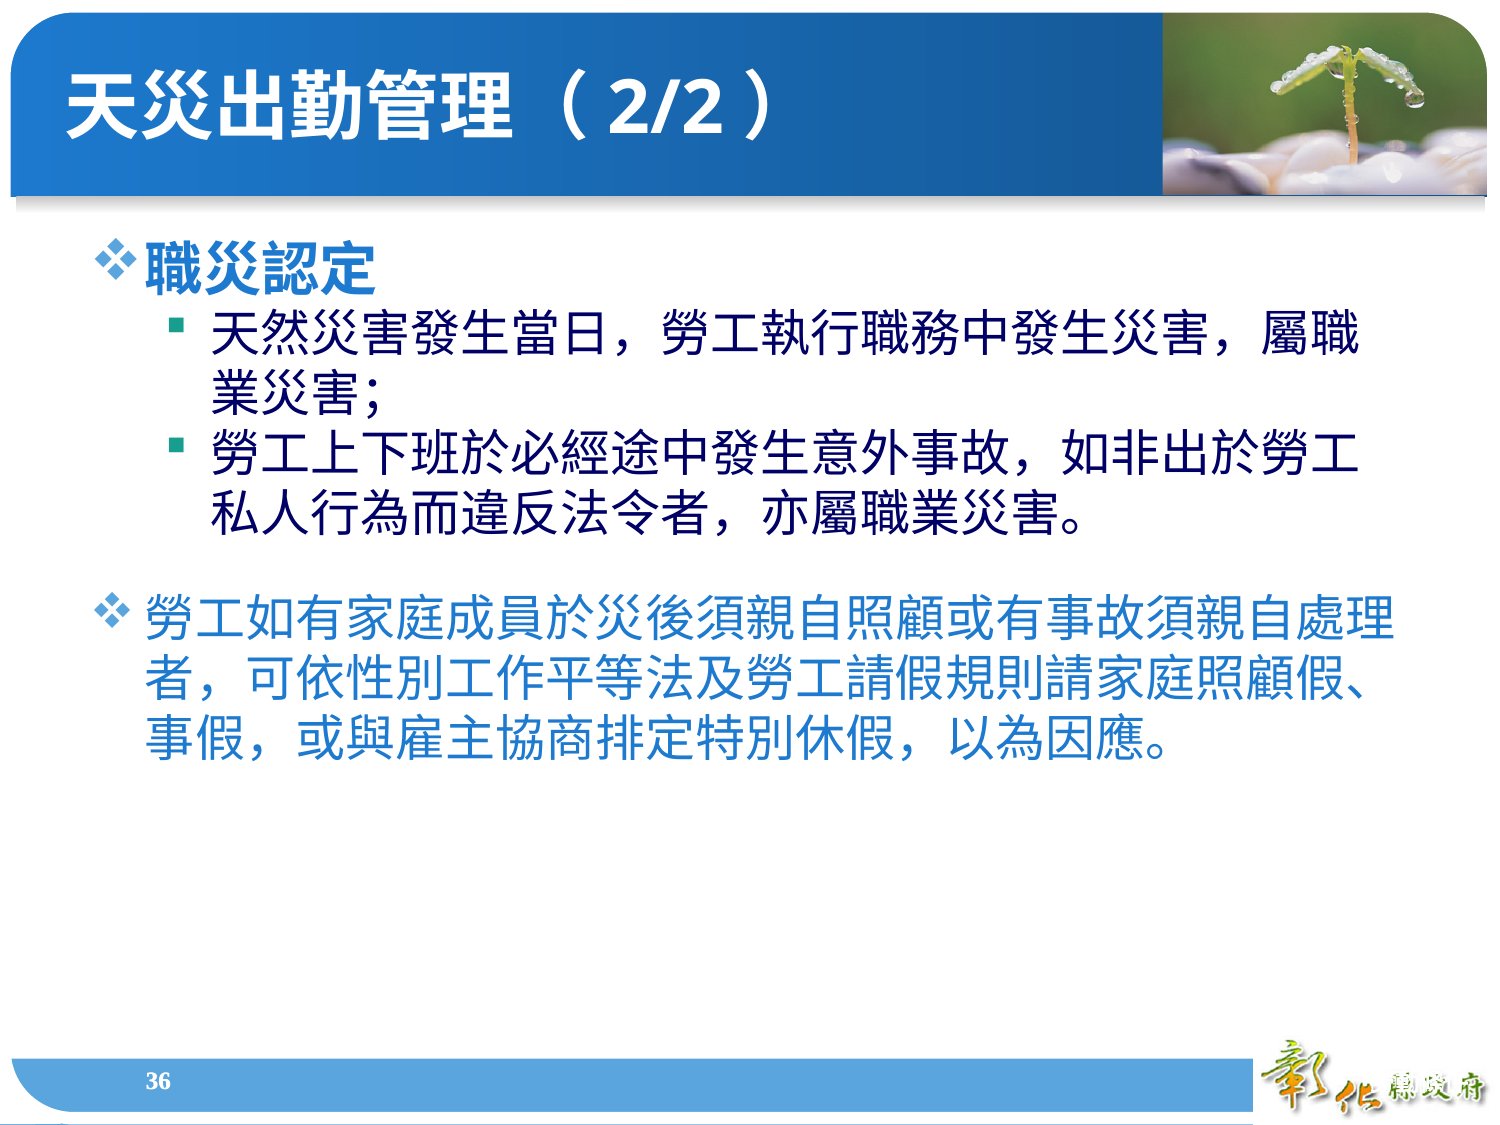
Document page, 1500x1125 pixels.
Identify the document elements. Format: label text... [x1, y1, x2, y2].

text_box 職災認定 天然災害發生當日，勞工執行職務中發生災害，屬職業災害； 勞工上下班於必經途中發生意外事故，如非出於勞工私人行為而違反法令者，亦屬職業災害。 勞工如有家庭成員於災後須親自照顧或有事故須親自處理者，可依性別工作平等法及勞工請假規則請家庭照顧假、事假，或與雇主協商排定特別休假，以為因應。 [75, 224, 1425, 1036]
text_box 1 [83, 1057, 233, 1108]
text_box [1009, 1058, 1484, 1111]
picture [1253, 1034, 1500, 1125]
text_box 天災出勤管理（2/2） [50, 57, 1413, 150]
picture [1162, 13, 1487, 195]
